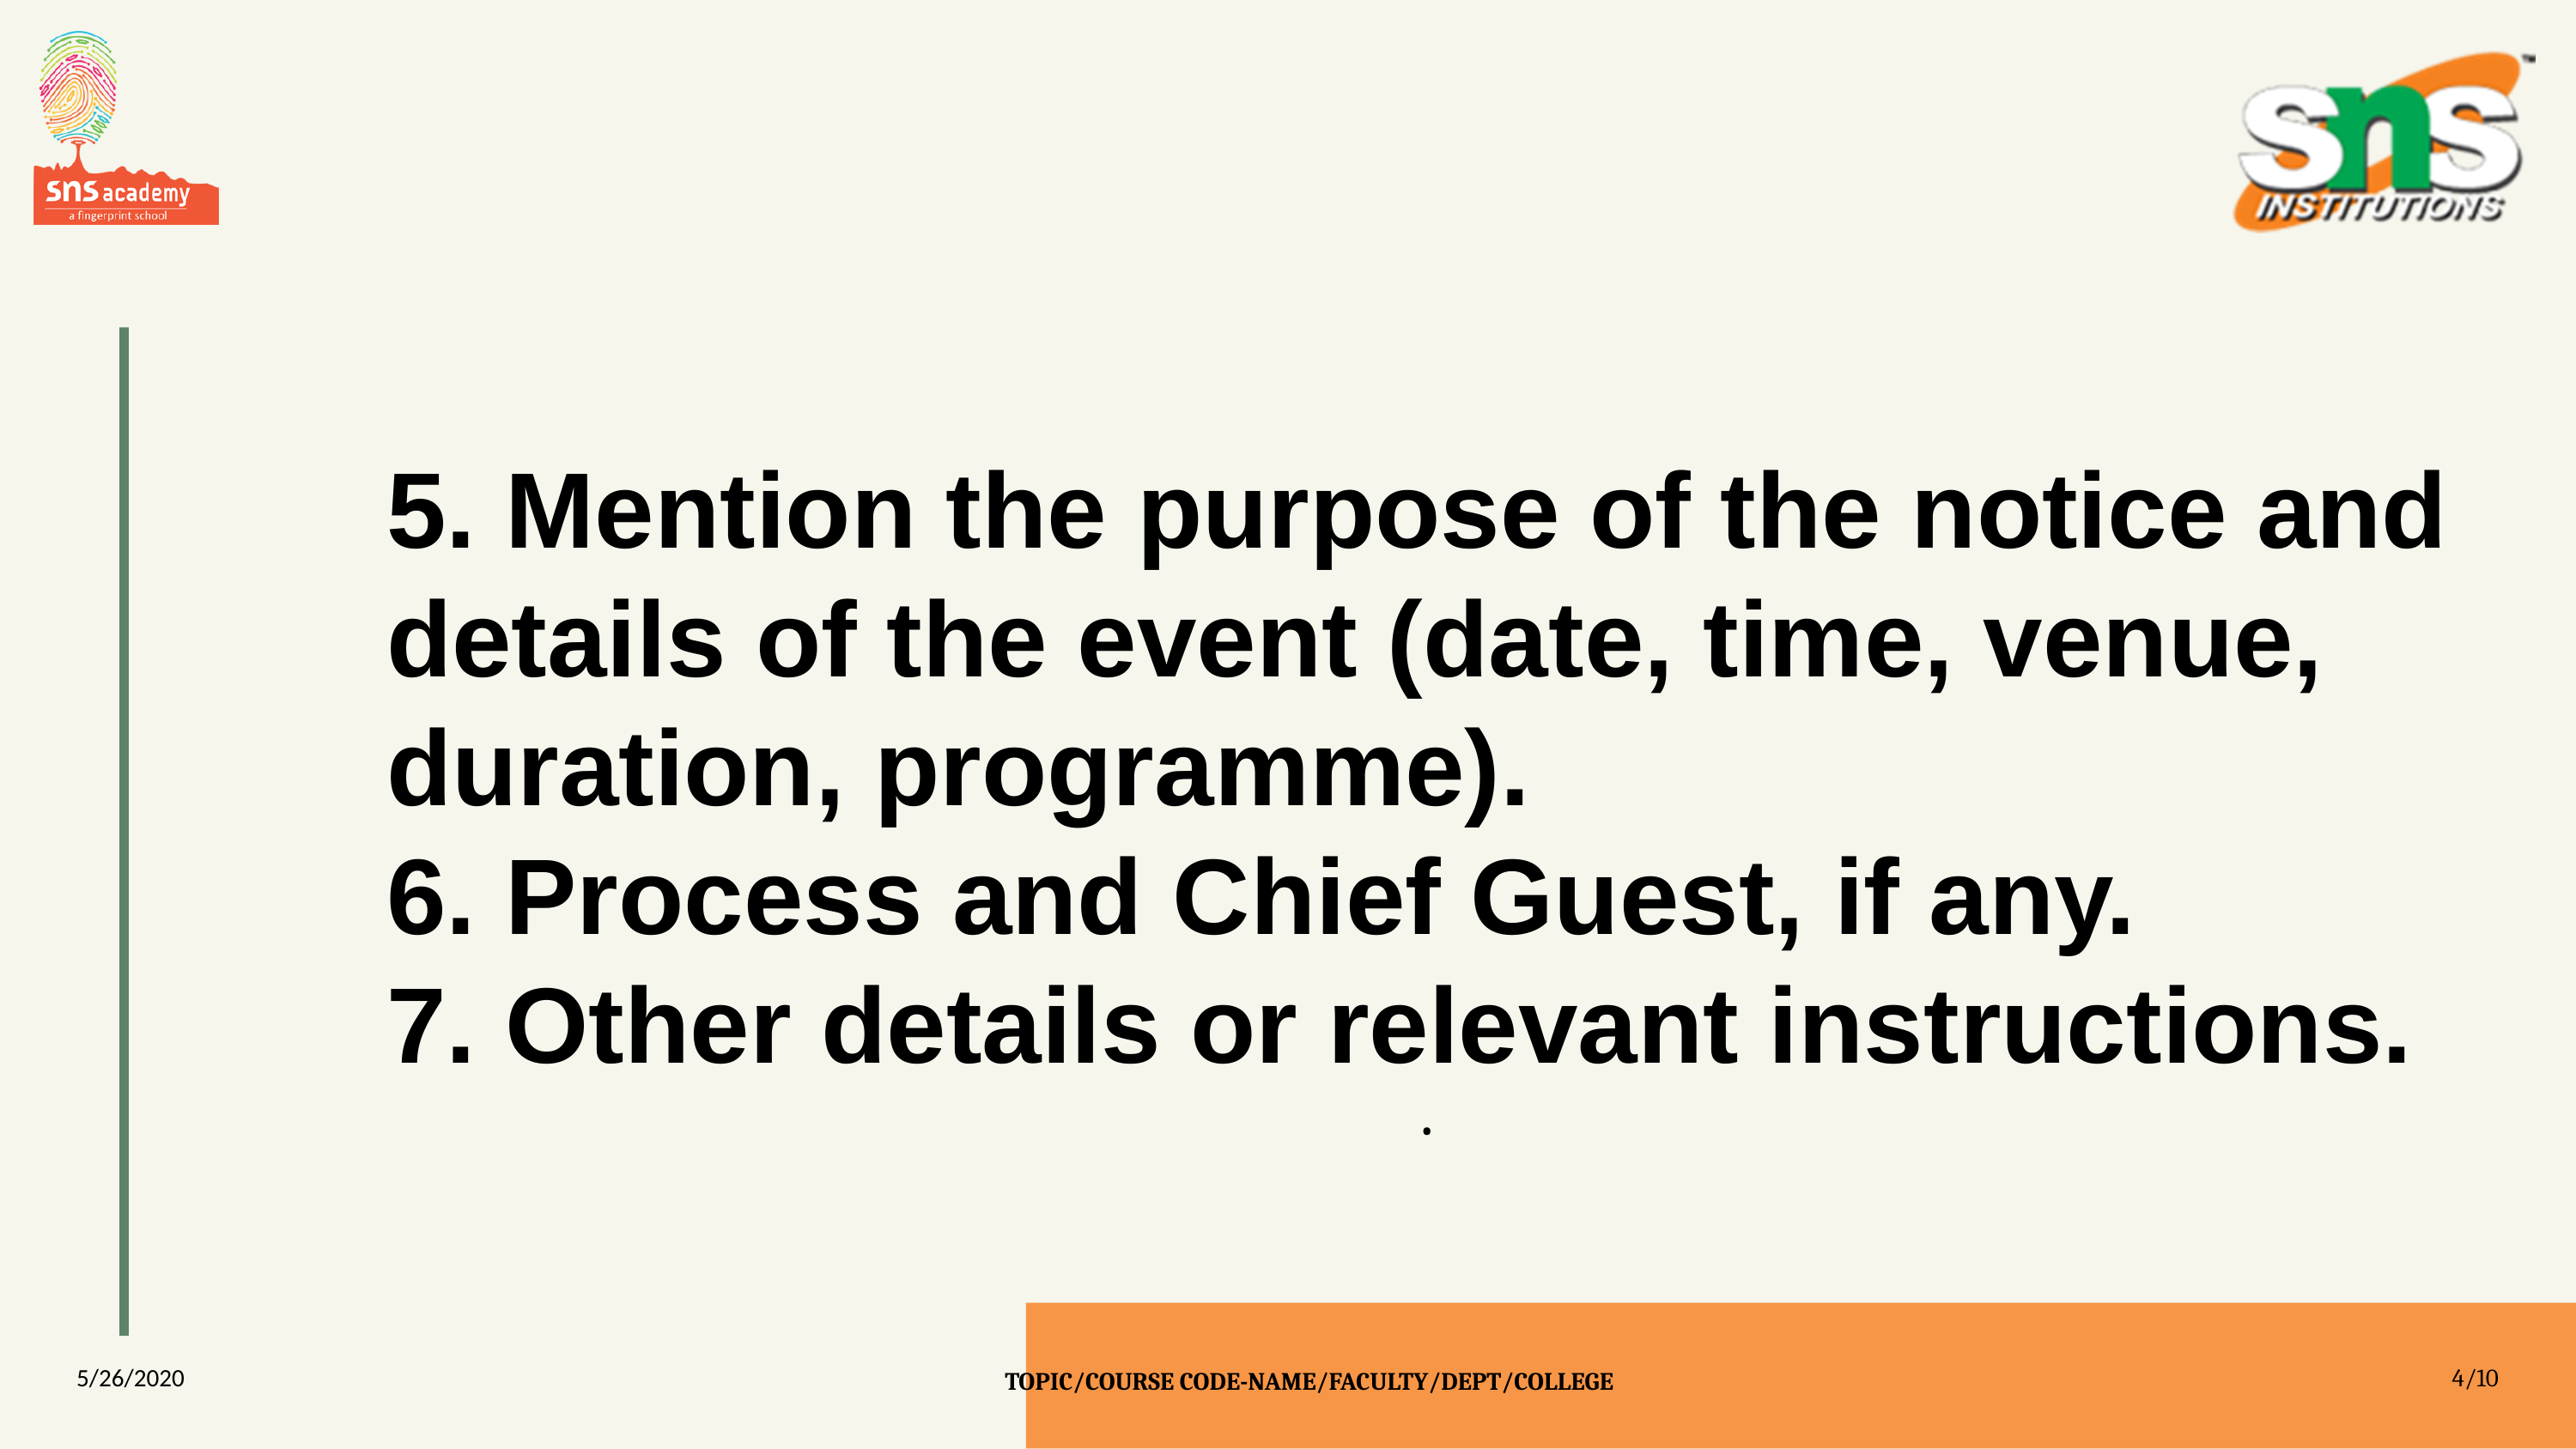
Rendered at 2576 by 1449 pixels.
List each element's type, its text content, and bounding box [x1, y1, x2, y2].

text_box [1025, 1302, 2576, 1449]
text_box 5. Mention the purpose of the notice and details of the event (date, time, venue, duration, programme). 6. Process and Chief Guest, if any. 7. Other details or relevant instructions. . [374, 434, 2482, 1298]
picture [33, 31, 219, 225]
picture [2233, 50, 2536, 233]
slide_number 4/10 [2210, 1350, 2512, 1403]
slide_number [64, 1350, 365, 1403]
footer TOPIC/COURSE CODE-NAME/FACULTY/DEPT/COLLEGE [773, 1357, 1846, 1403]
text_box [119, 327, 129, 1337]
